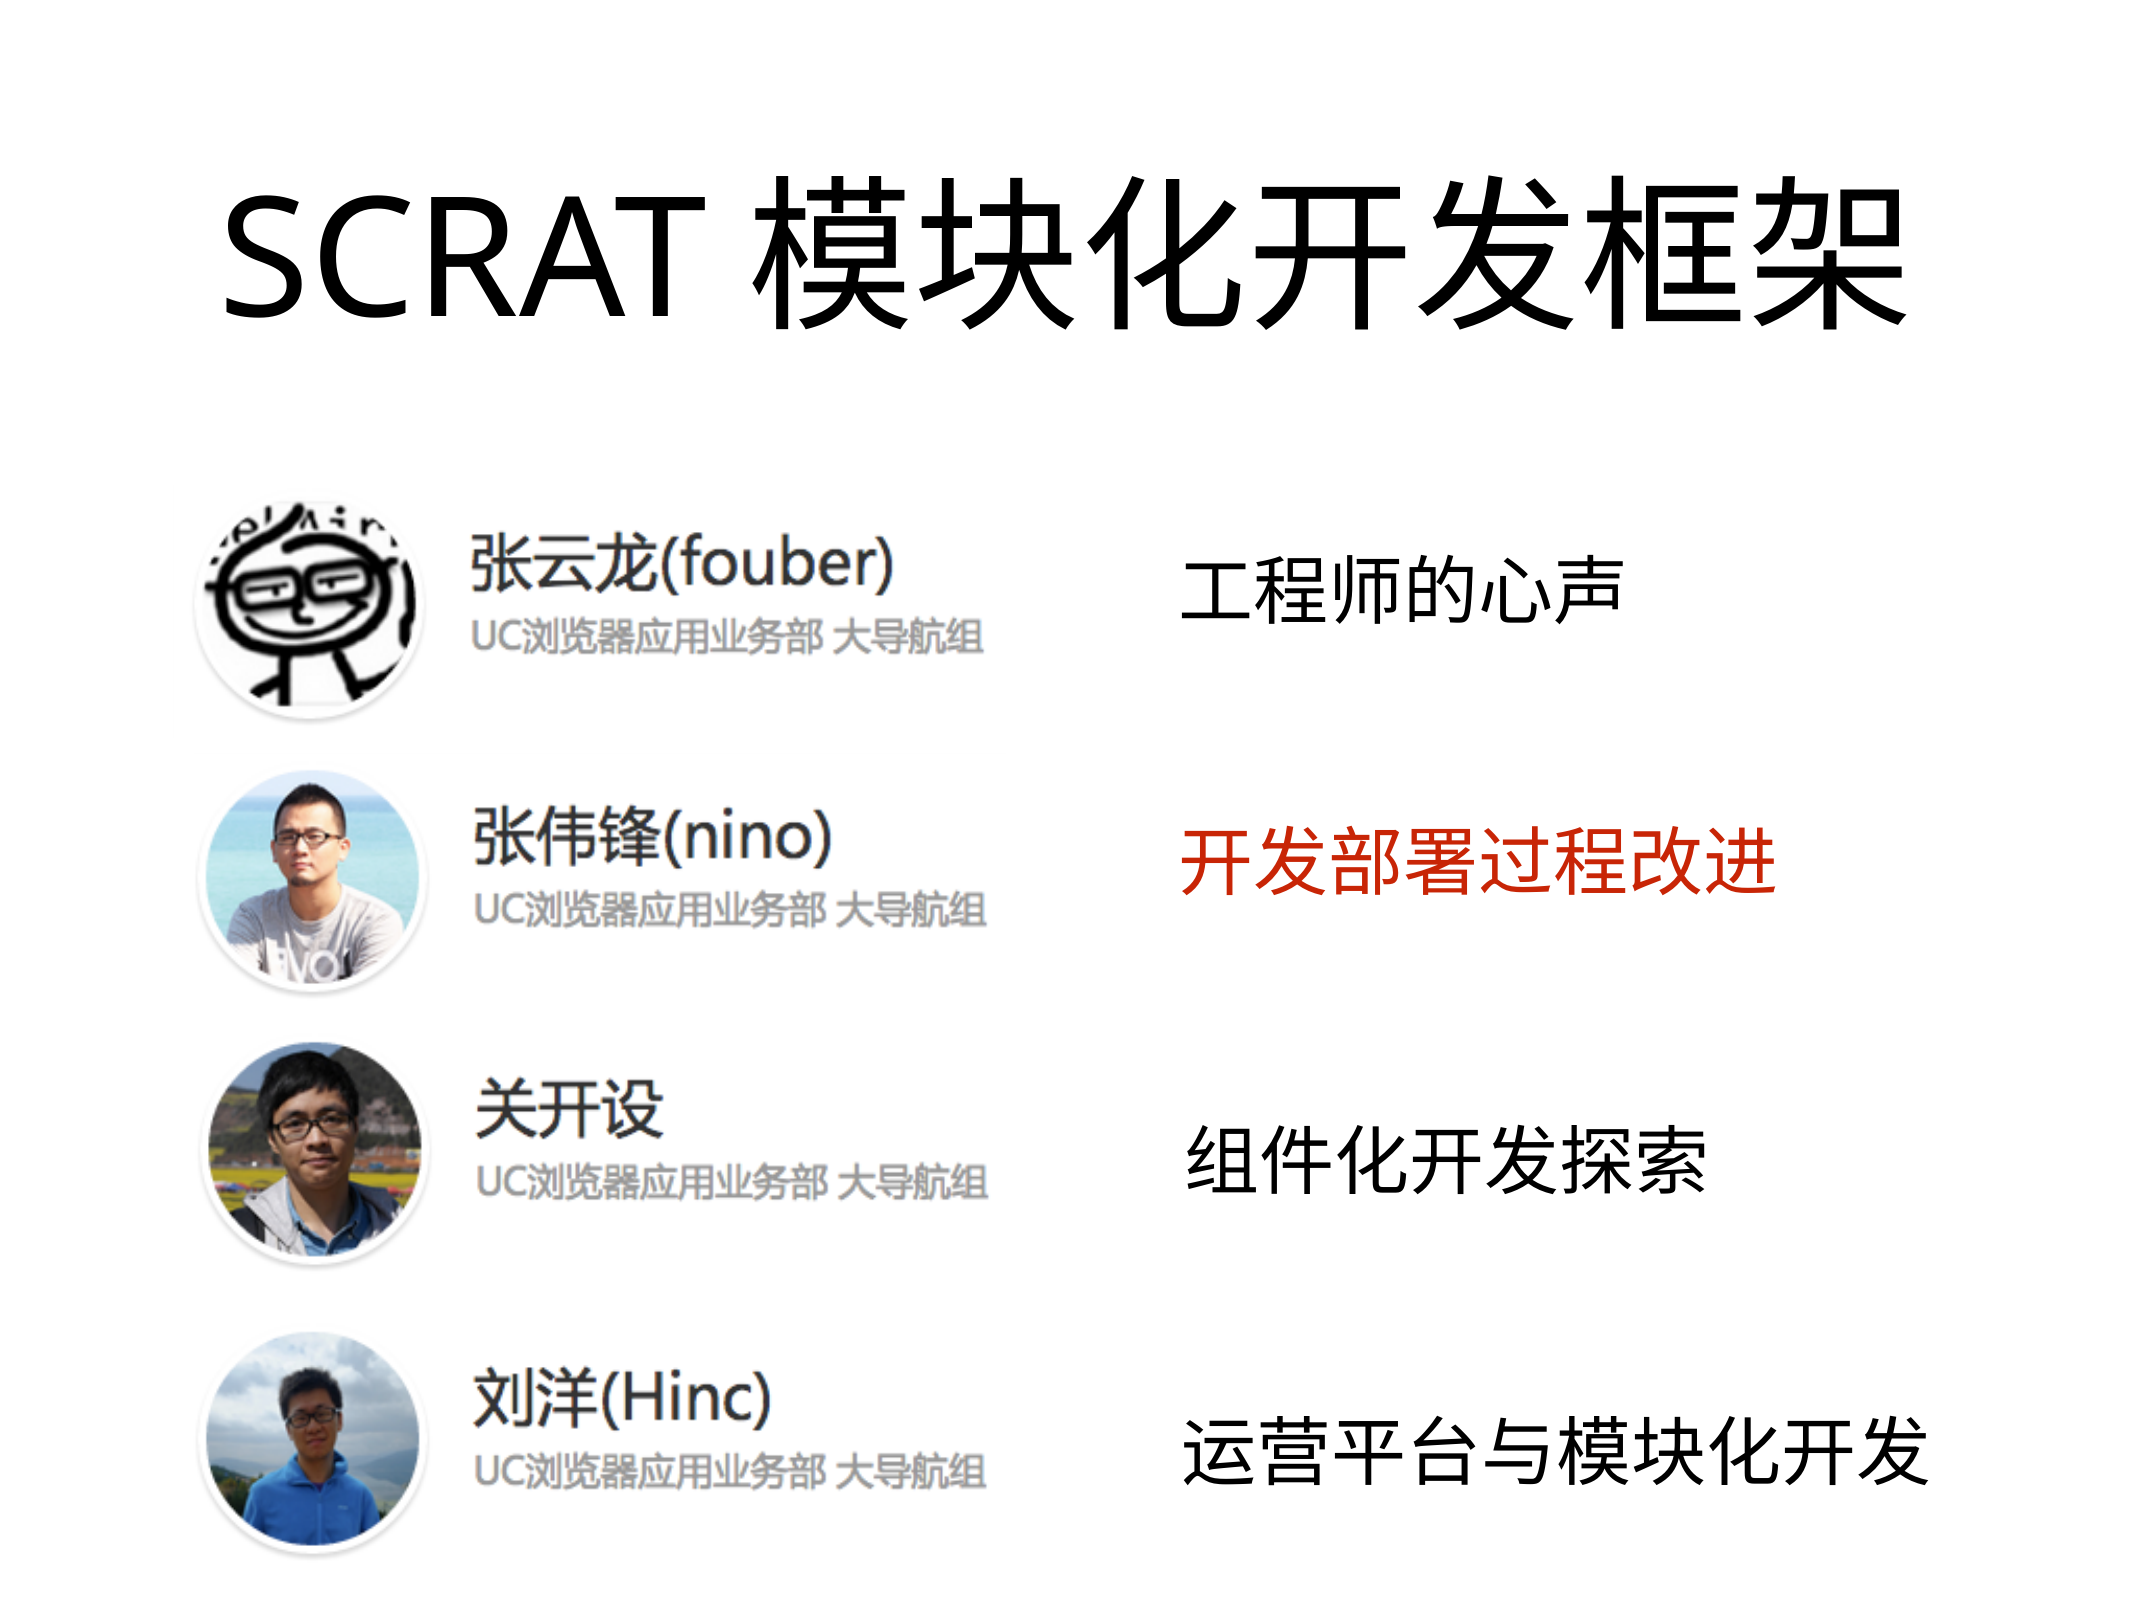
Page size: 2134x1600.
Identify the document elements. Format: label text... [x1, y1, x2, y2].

title SCRAT模块化开发框架 [155, 72, 1978, 428]
picture [186, 1320, 1014, 1571]
picture [194, 751, 1006, 1007]
text_box 开发部署过程改进 [1170, 805, 1788, 913]
text_box 工程师的心声 [1170, 535, 1638, 643]
picture [181, 1024, 1018, 1284]
picture [172, 485, 1003, 739]
text_box 运营平台与模块化开发 [1173, 1396, 1940, 1503]
text_box 组件化开发探索 [1175, 1104, 1718, 1212]
